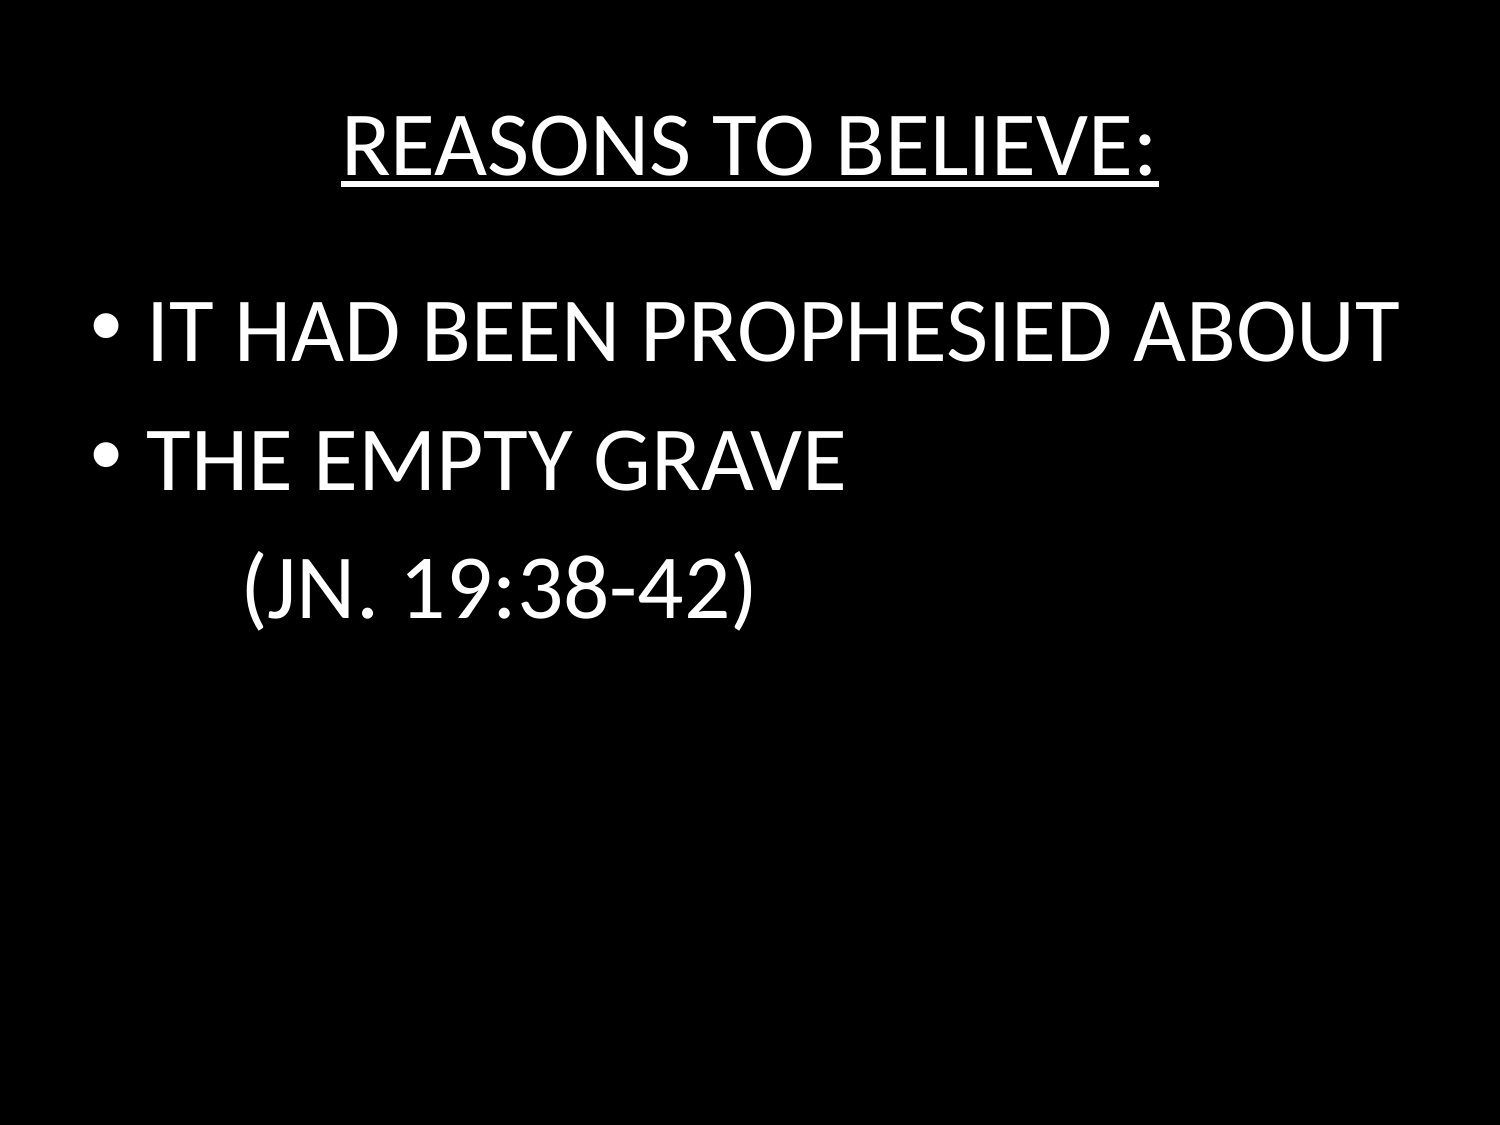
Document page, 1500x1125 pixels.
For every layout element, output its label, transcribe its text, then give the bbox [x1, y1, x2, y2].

list IT HAD BEEN PROPHESIED ABOUT THE EMPTY GRAVE (JN. 19:38-42) [75, 262, 1425, 1005]
title REASONS TO BELIEVE: [75, 45, 1425, 233]
